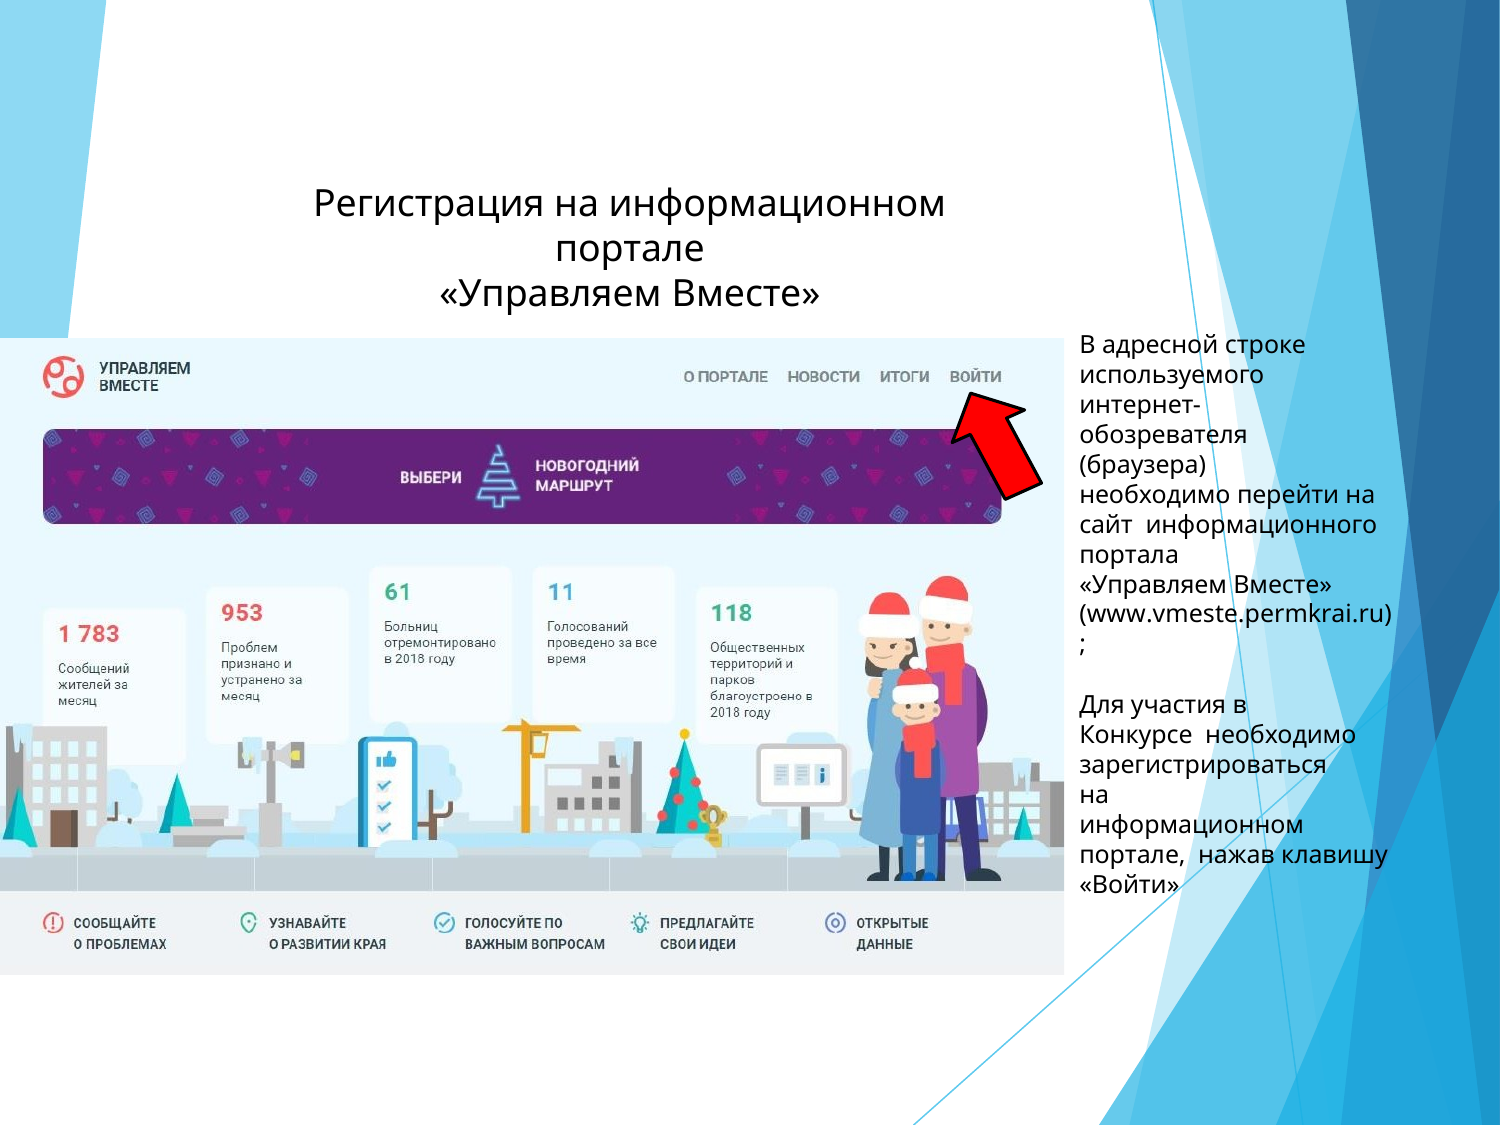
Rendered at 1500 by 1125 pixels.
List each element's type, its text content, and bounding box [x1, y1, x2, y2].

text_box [0, 338, 1065, 976]
text_box В адресной строке используемого интернет- обозревателя (браузера) необходимо перейти на сайт информационного портала «Управляем Вместе» (www.vmeste.permkrai.ru); Для участия в Конкурсе необходимо зарегистрироваться на информационном портале, нажав клавишу «Войти» [1077, 326, 1418, 899]
text_box Регистрация на информационном портале «Управляем Вместе» [259, 176, 1000, 314]
